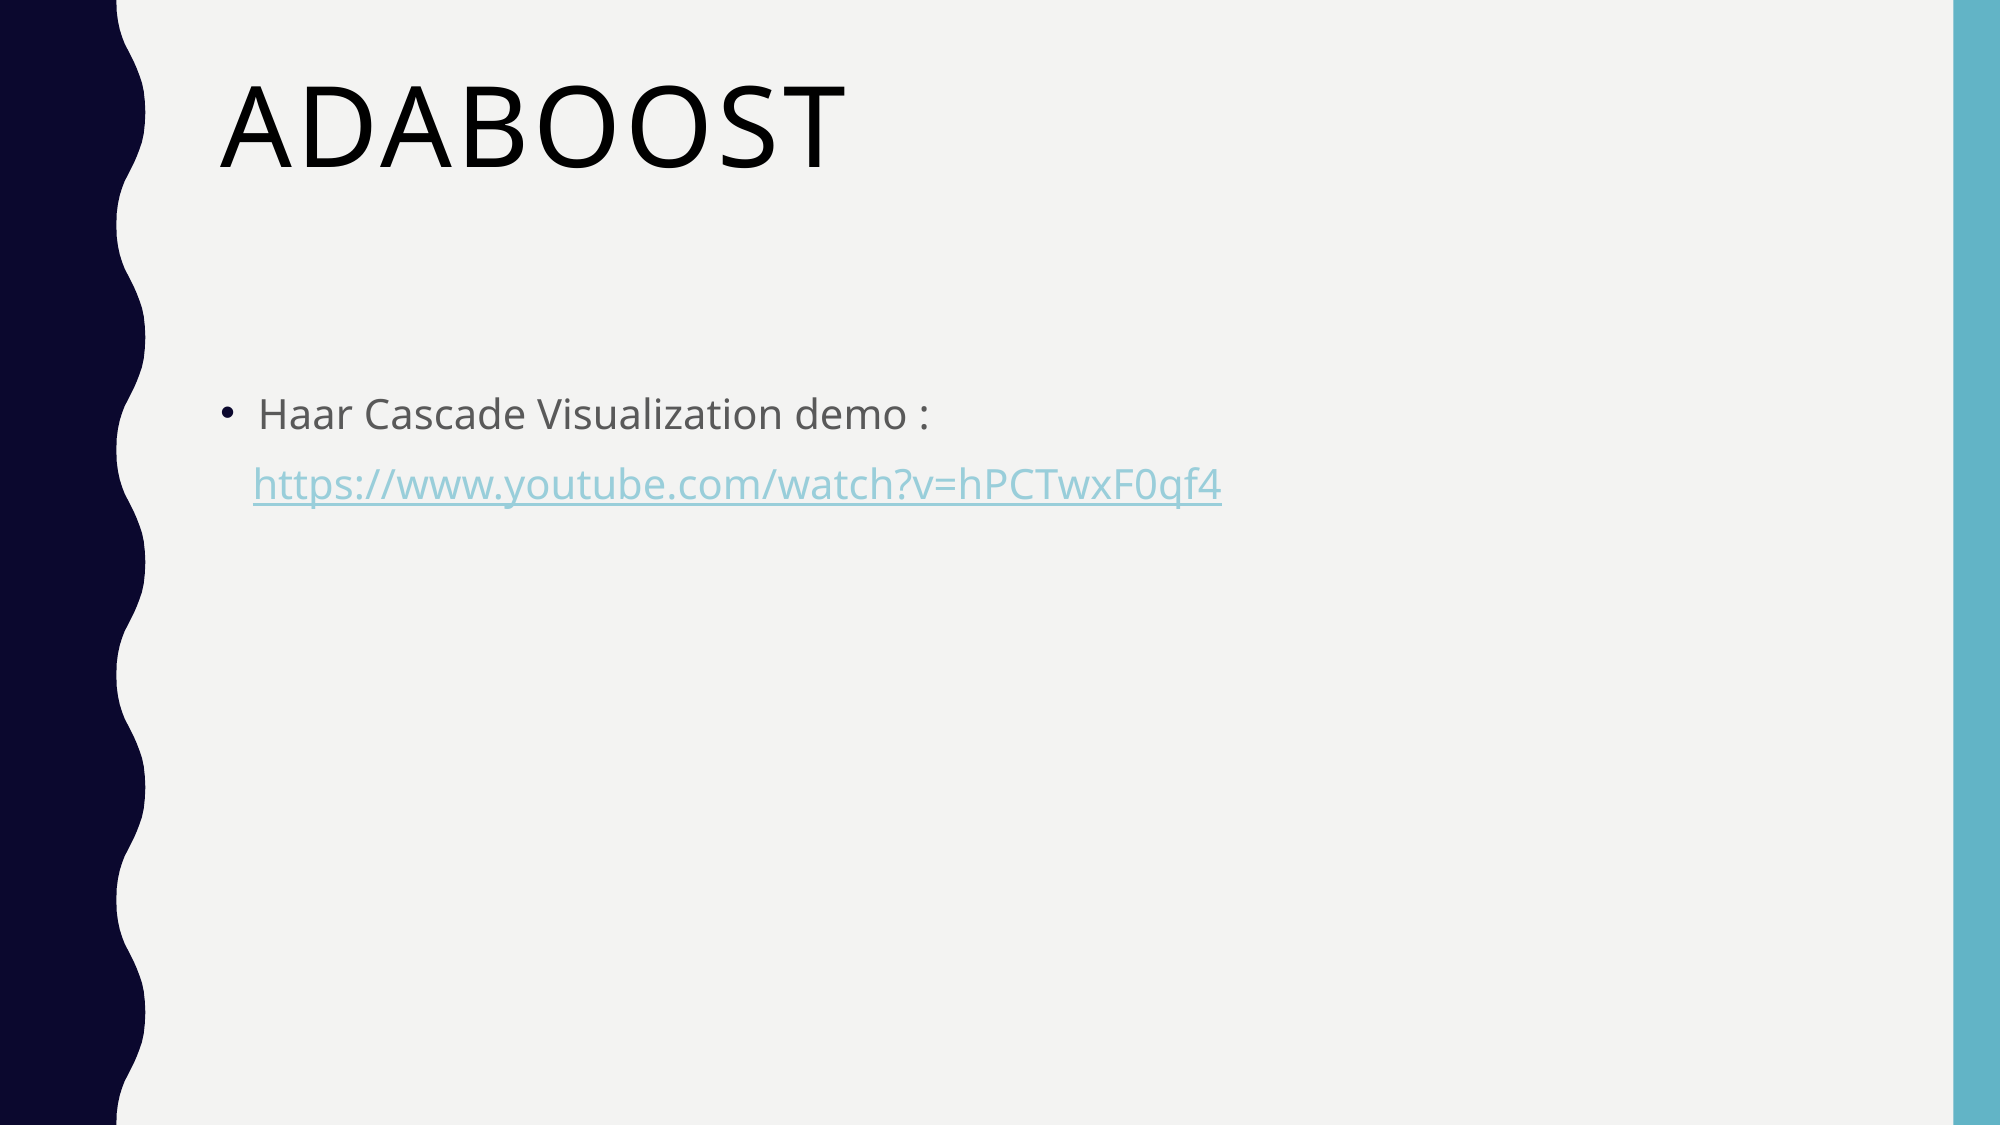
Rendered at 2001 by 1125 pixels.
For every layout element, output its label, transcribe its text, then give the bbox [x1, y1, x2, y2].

title ADABOOST [205, 62, 1875, 308]
list ‪Haar Cascade Visualization‬ demo : https://www.youtube.com/watch?v=hPCTwxF0qf4 [205, 375, 1875, 965]
